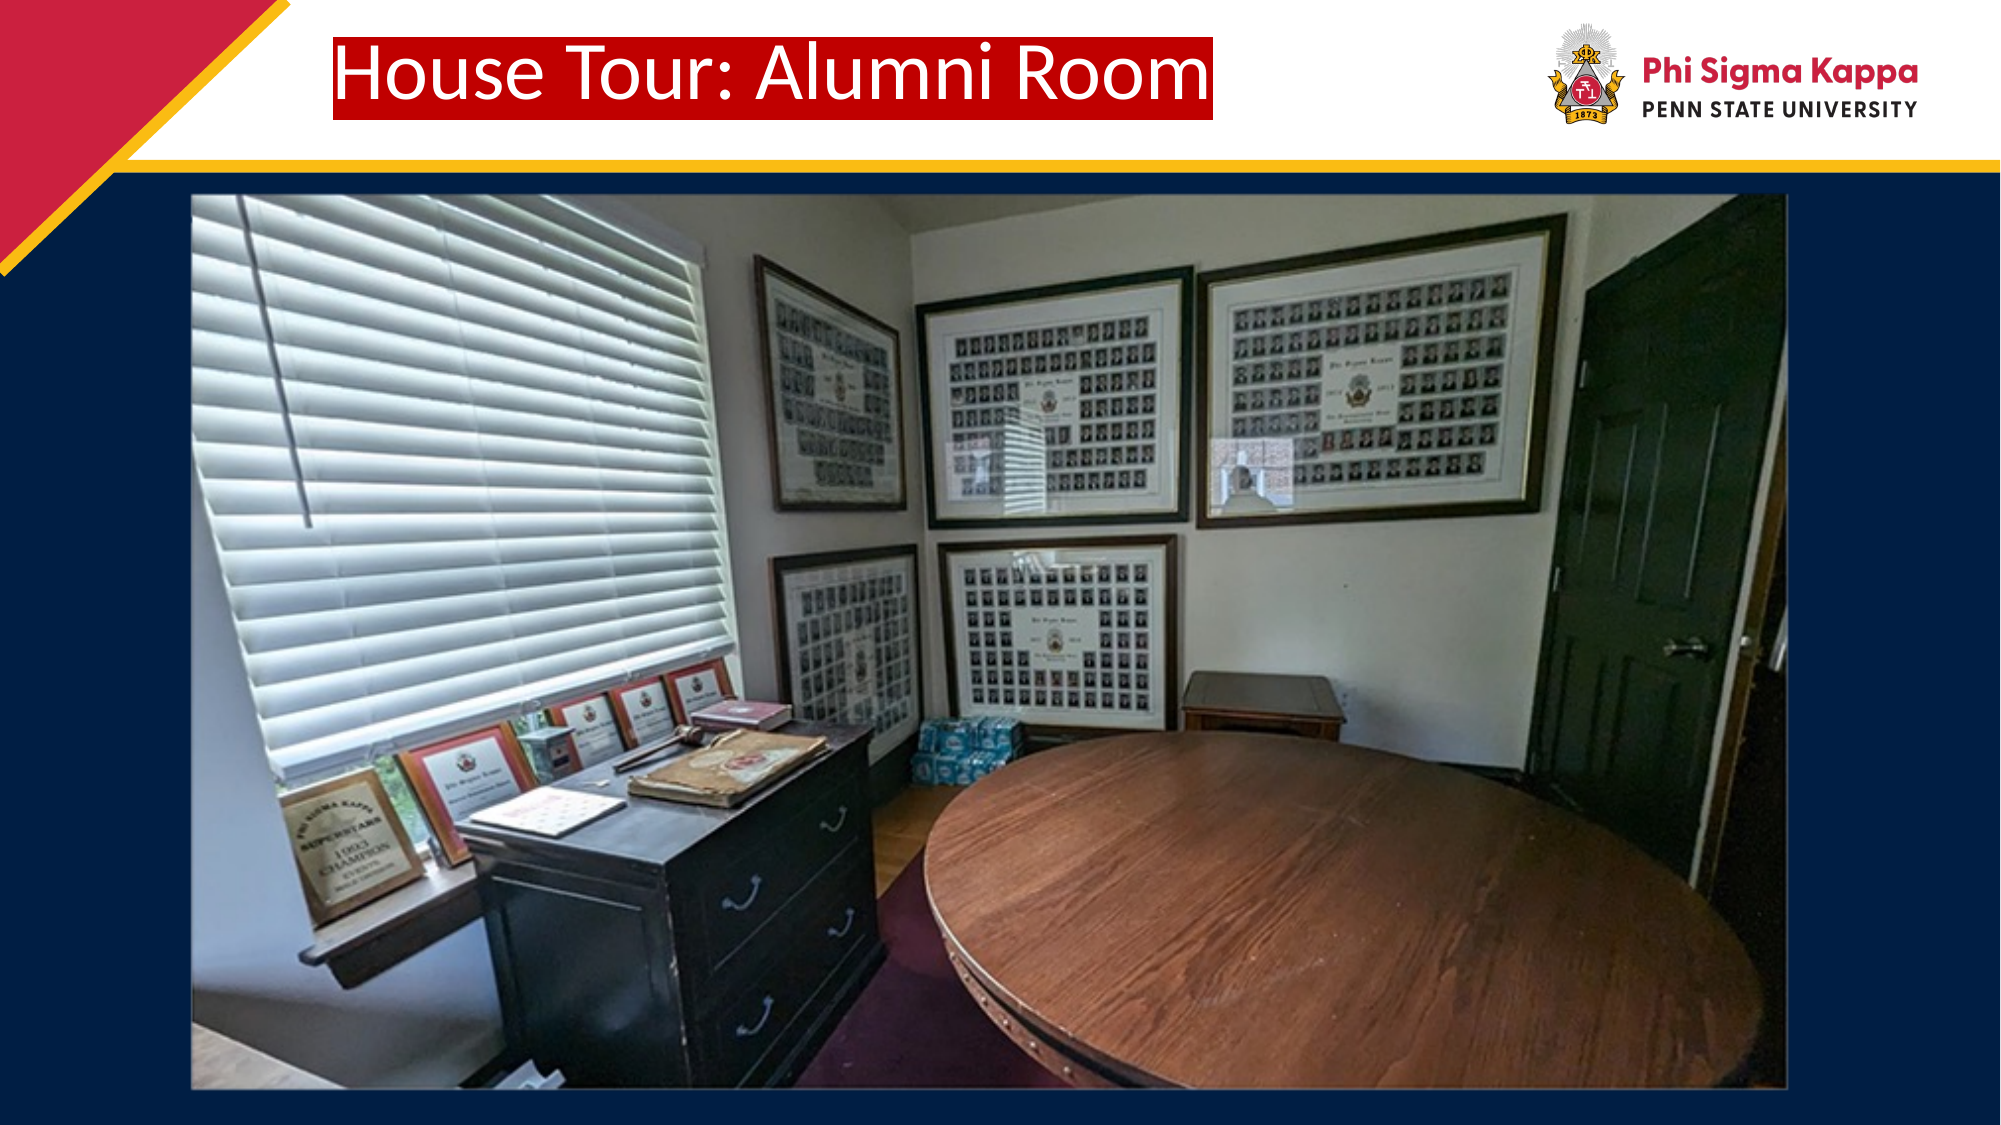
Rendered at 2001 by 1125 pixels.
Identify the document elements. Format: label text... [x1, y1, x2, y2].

title House Tour: Alumni Room [330, 14, 1216, 173]
picture [173, 174, 1827, 1125]
picture [1538, 8, 1926, 138]
